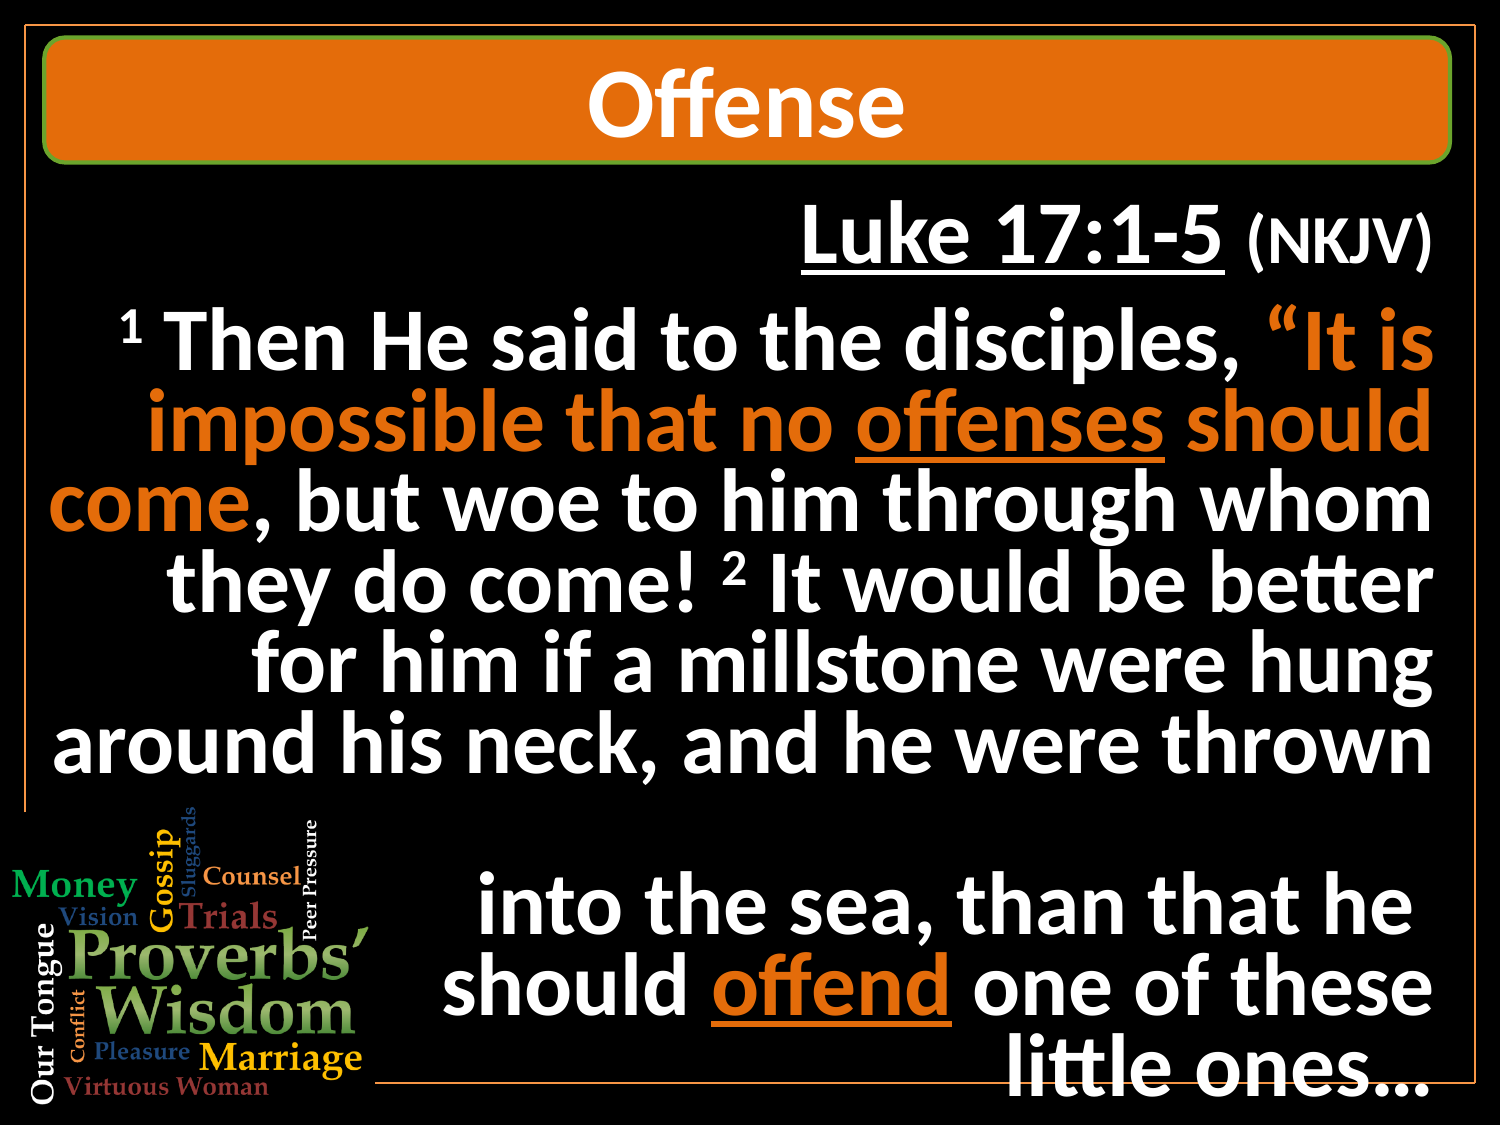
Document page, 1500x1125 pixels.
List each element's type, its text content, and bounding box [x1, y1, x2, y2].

text_box [42, 35, 1453, 163]
list Luke 17:1-5 (NKJV) 1 Then He said to the disciples, “It is impossible that no offenses should come, but woe to him through whom they do come! 2 It would be better for him if a millstone were hung around his neck, and he were thrown into the sea, than that he should offend one of these little ones… [29, 187, 1450, 1082]
list Luke 17:1-5 (NKJV) 1 Then He said to the disciples, “It is impossible that no offenses should come, but woe to him through whom they do come! 2 It would be better for him if a millstone were hung around his neck, and he were thrown into the sea, than that he should offend one of these little ones… [416, 1092, 1450, 1100]
title Offense [56, 37, 1438, 181]
picture [0, 794, 413, 1125]
